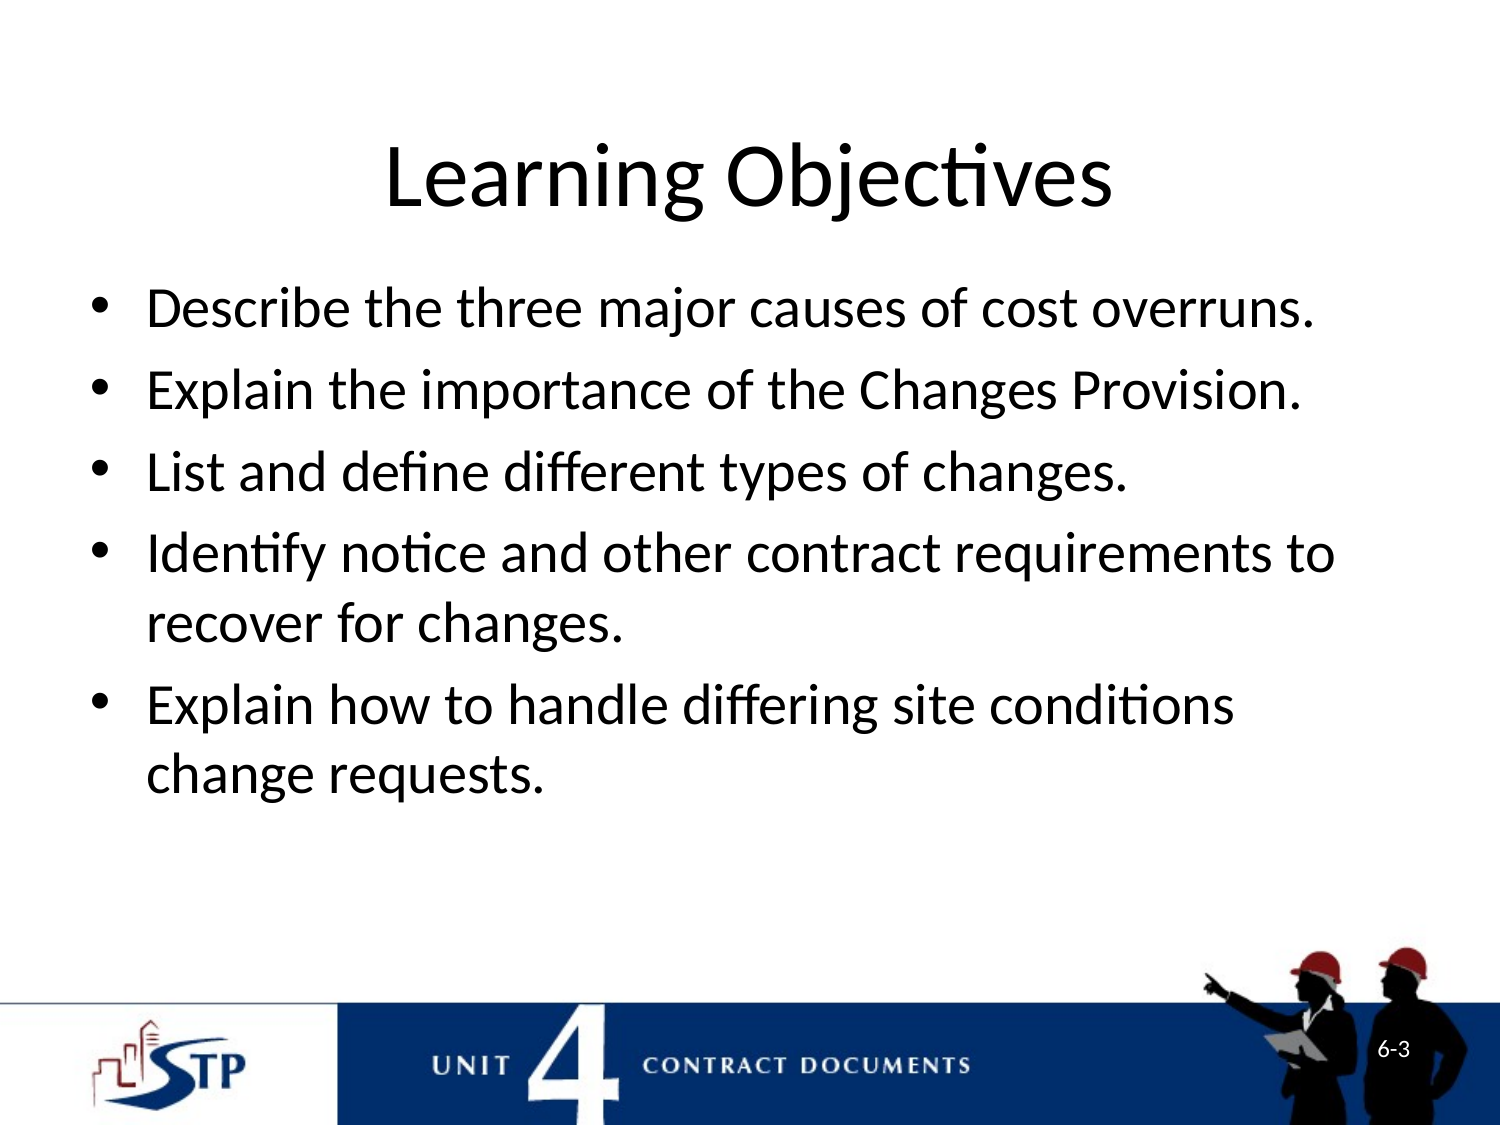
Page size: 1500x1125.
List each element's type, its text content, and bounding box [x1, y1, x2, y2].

title Learning Objectives [75, 45, 1425, 233]
picture [0, 0, 1500, 1125]
list Describe the three major causes of cost overruns. Explain the importance of the Changes Provision. List and define different types of changes. Identify notice and other contract requirements to recover for changes. Explain how to handle differing site conditions change requests. [75, 262, 1425, 1005]
text_box 6-3 [1362, 1025, 1500, 1070]
